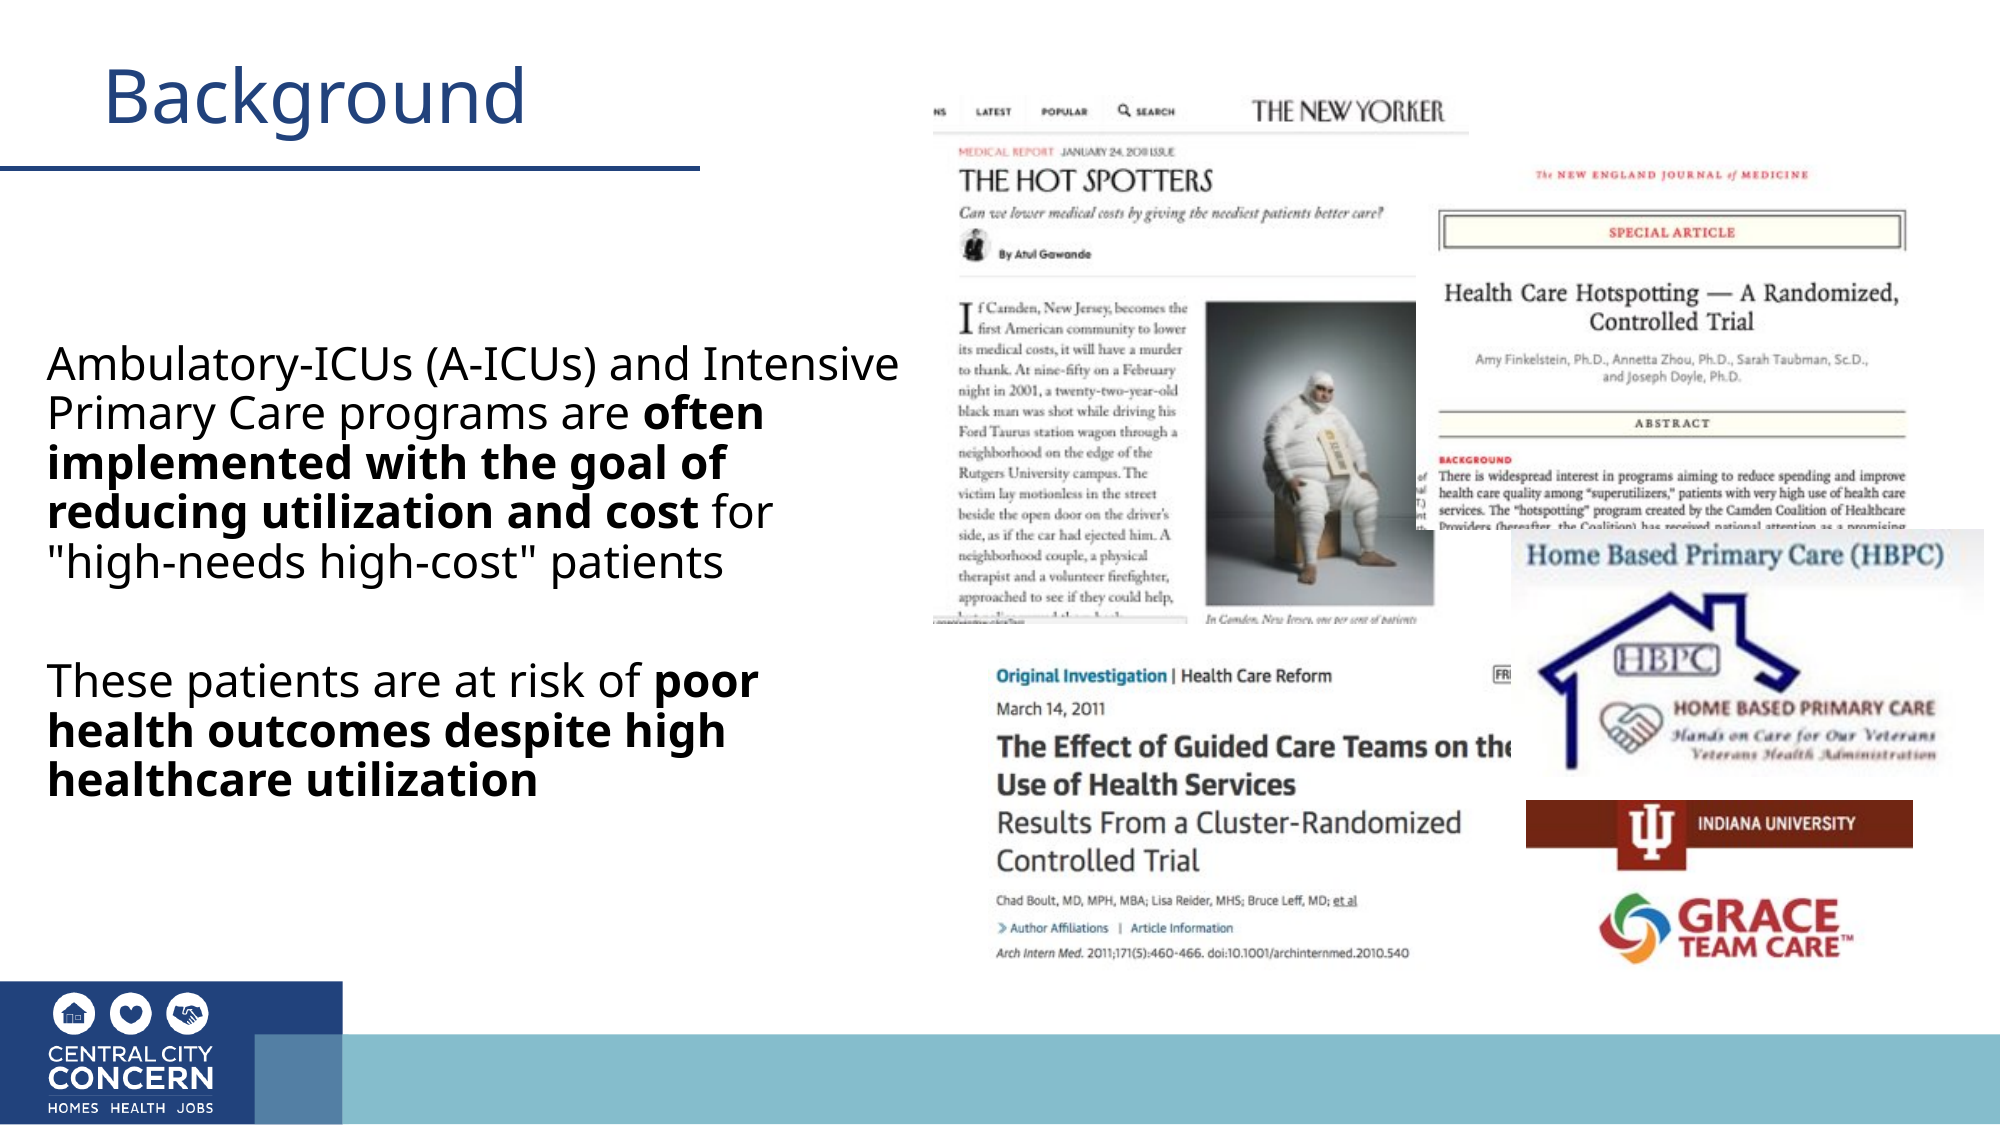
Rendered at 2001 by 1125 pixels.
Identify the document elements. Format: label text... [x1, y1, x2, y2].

list Ambulatory-ICUs (A-ICUs) and Intensive Primary Care programs are often implemented with the goal of reducing utilization and cost for "high-needs high-cost" patients These patients are at risk of poor health outcomes despite high healthcare utilization [31, 187, 920, 982]
title Background [87, 27, 1913, 148]
picture [48, 992, 213, 1113]
picture [933, 95, 1984, 1012]
